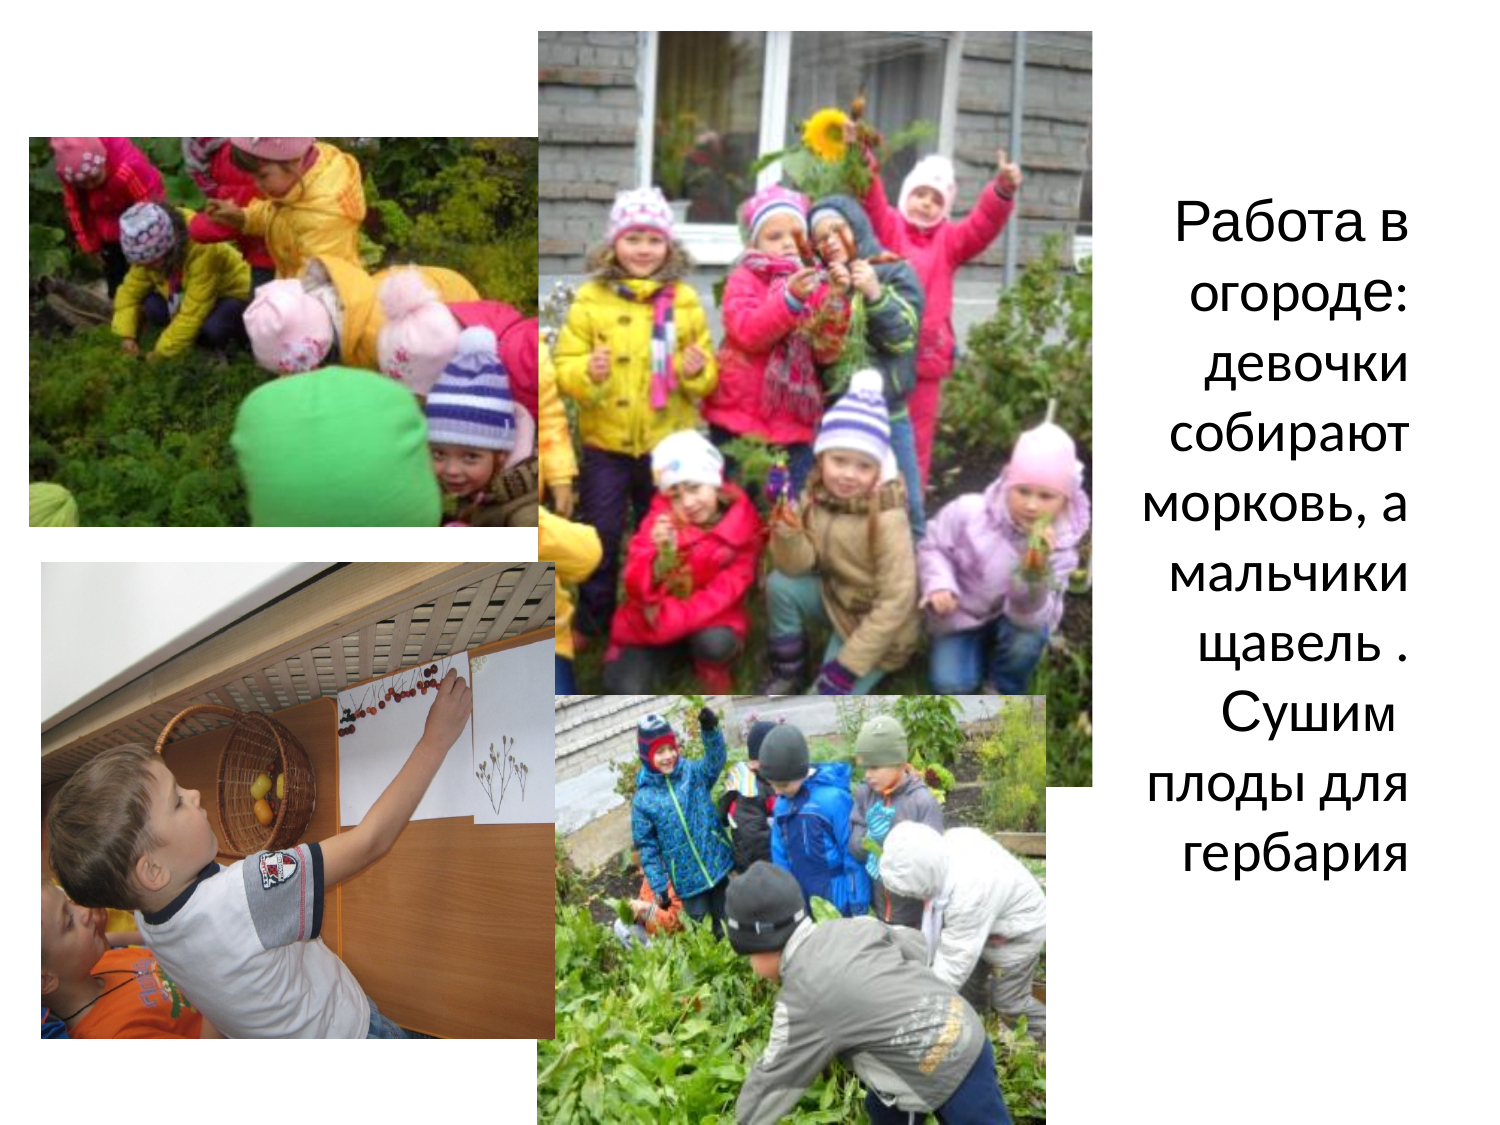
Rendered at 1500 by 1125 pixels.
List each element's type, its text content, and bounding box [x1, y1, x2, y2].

title Работа в огороде: девочки собирают морковь, а мальчики щавель . Сушим плоды для гербария [1092, 54, 1426, 1012]
picture [29, 30, 1093, 1125]
